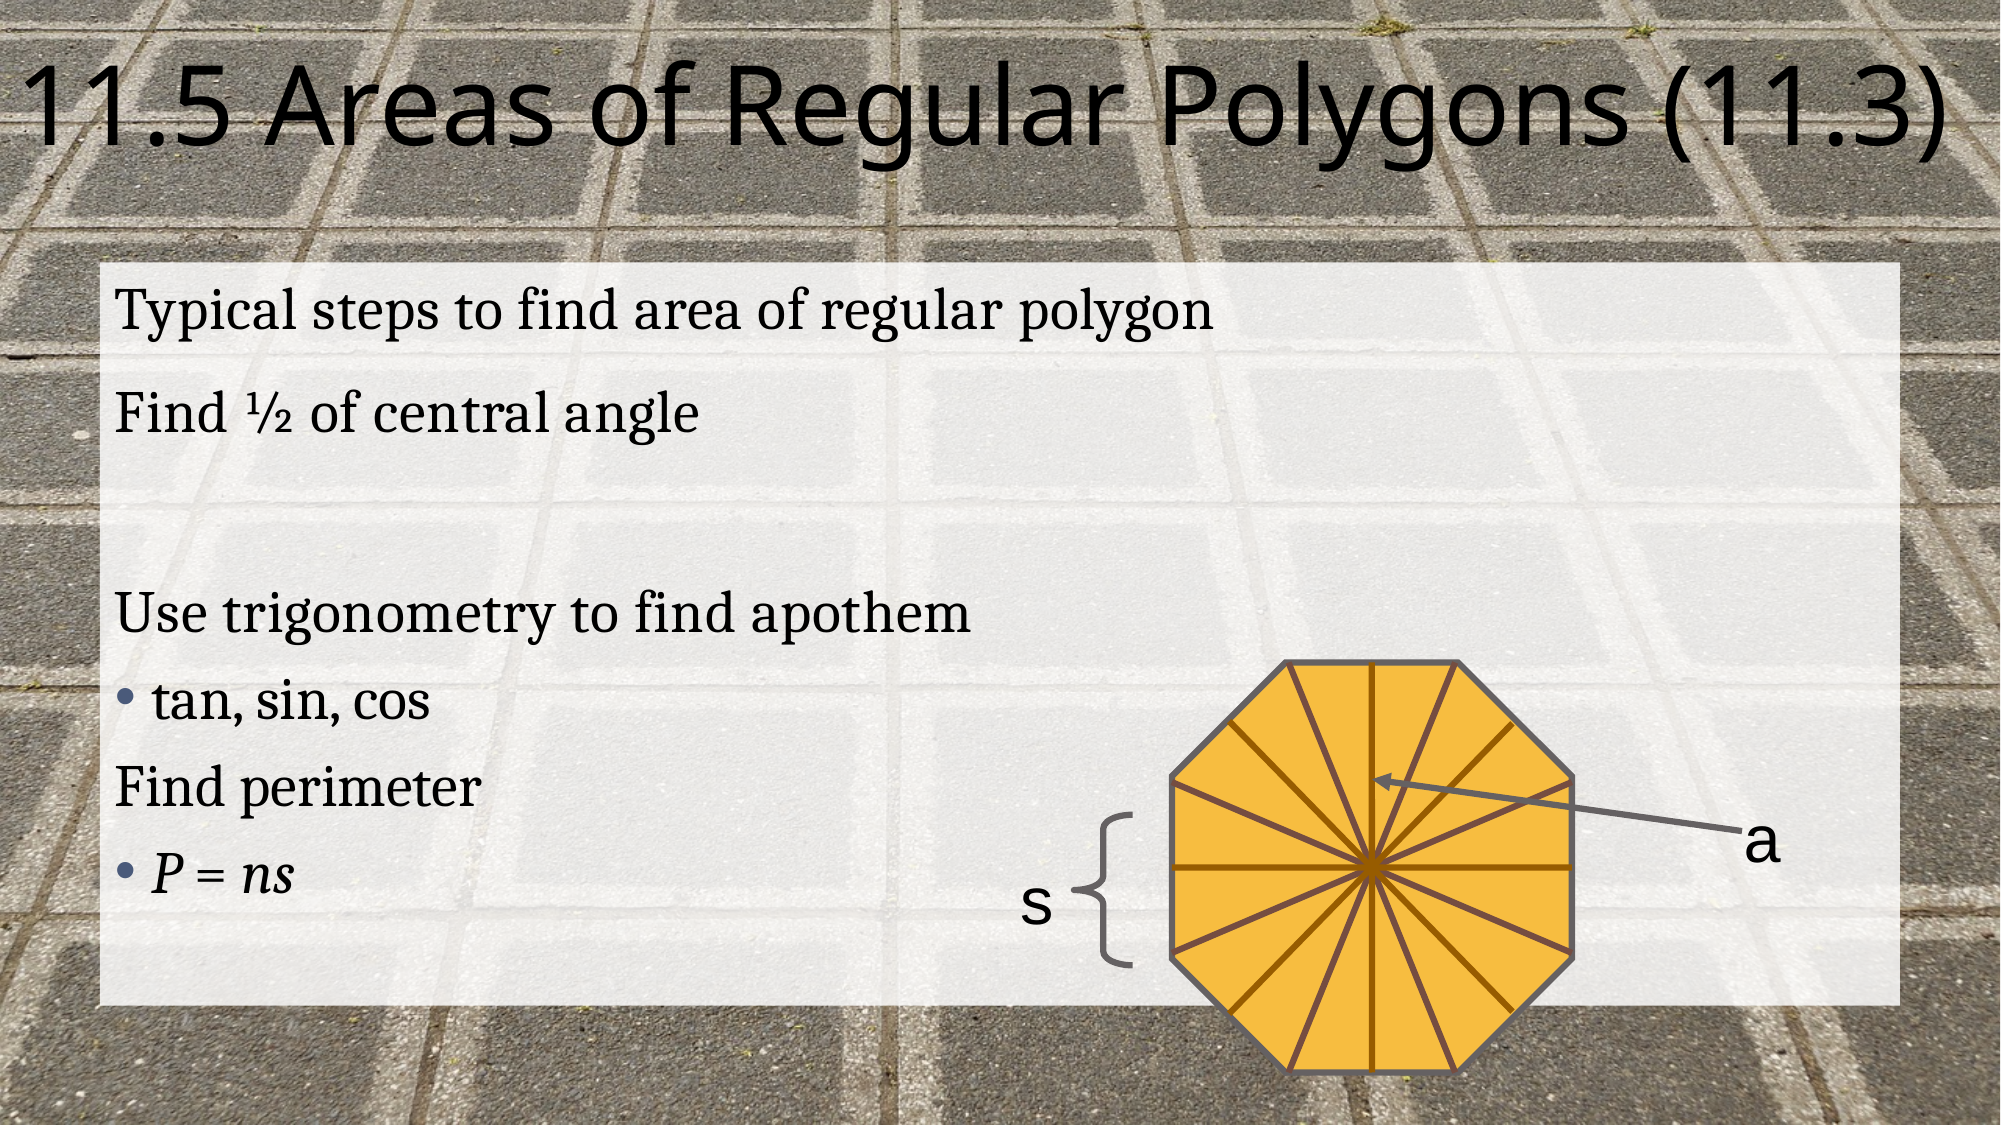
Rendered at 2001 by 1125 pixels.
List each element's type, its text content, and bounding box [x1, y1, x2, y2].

title 11.5 Areas of Regular Polygons (11.3) [0, 0, 2000, 175]
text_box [1371, 779, 1951, 885]
picture [0, 0, 2001, 1125]
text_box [1171, 662, 1573, 1073]
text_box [1004, 814, 1140, 966]
